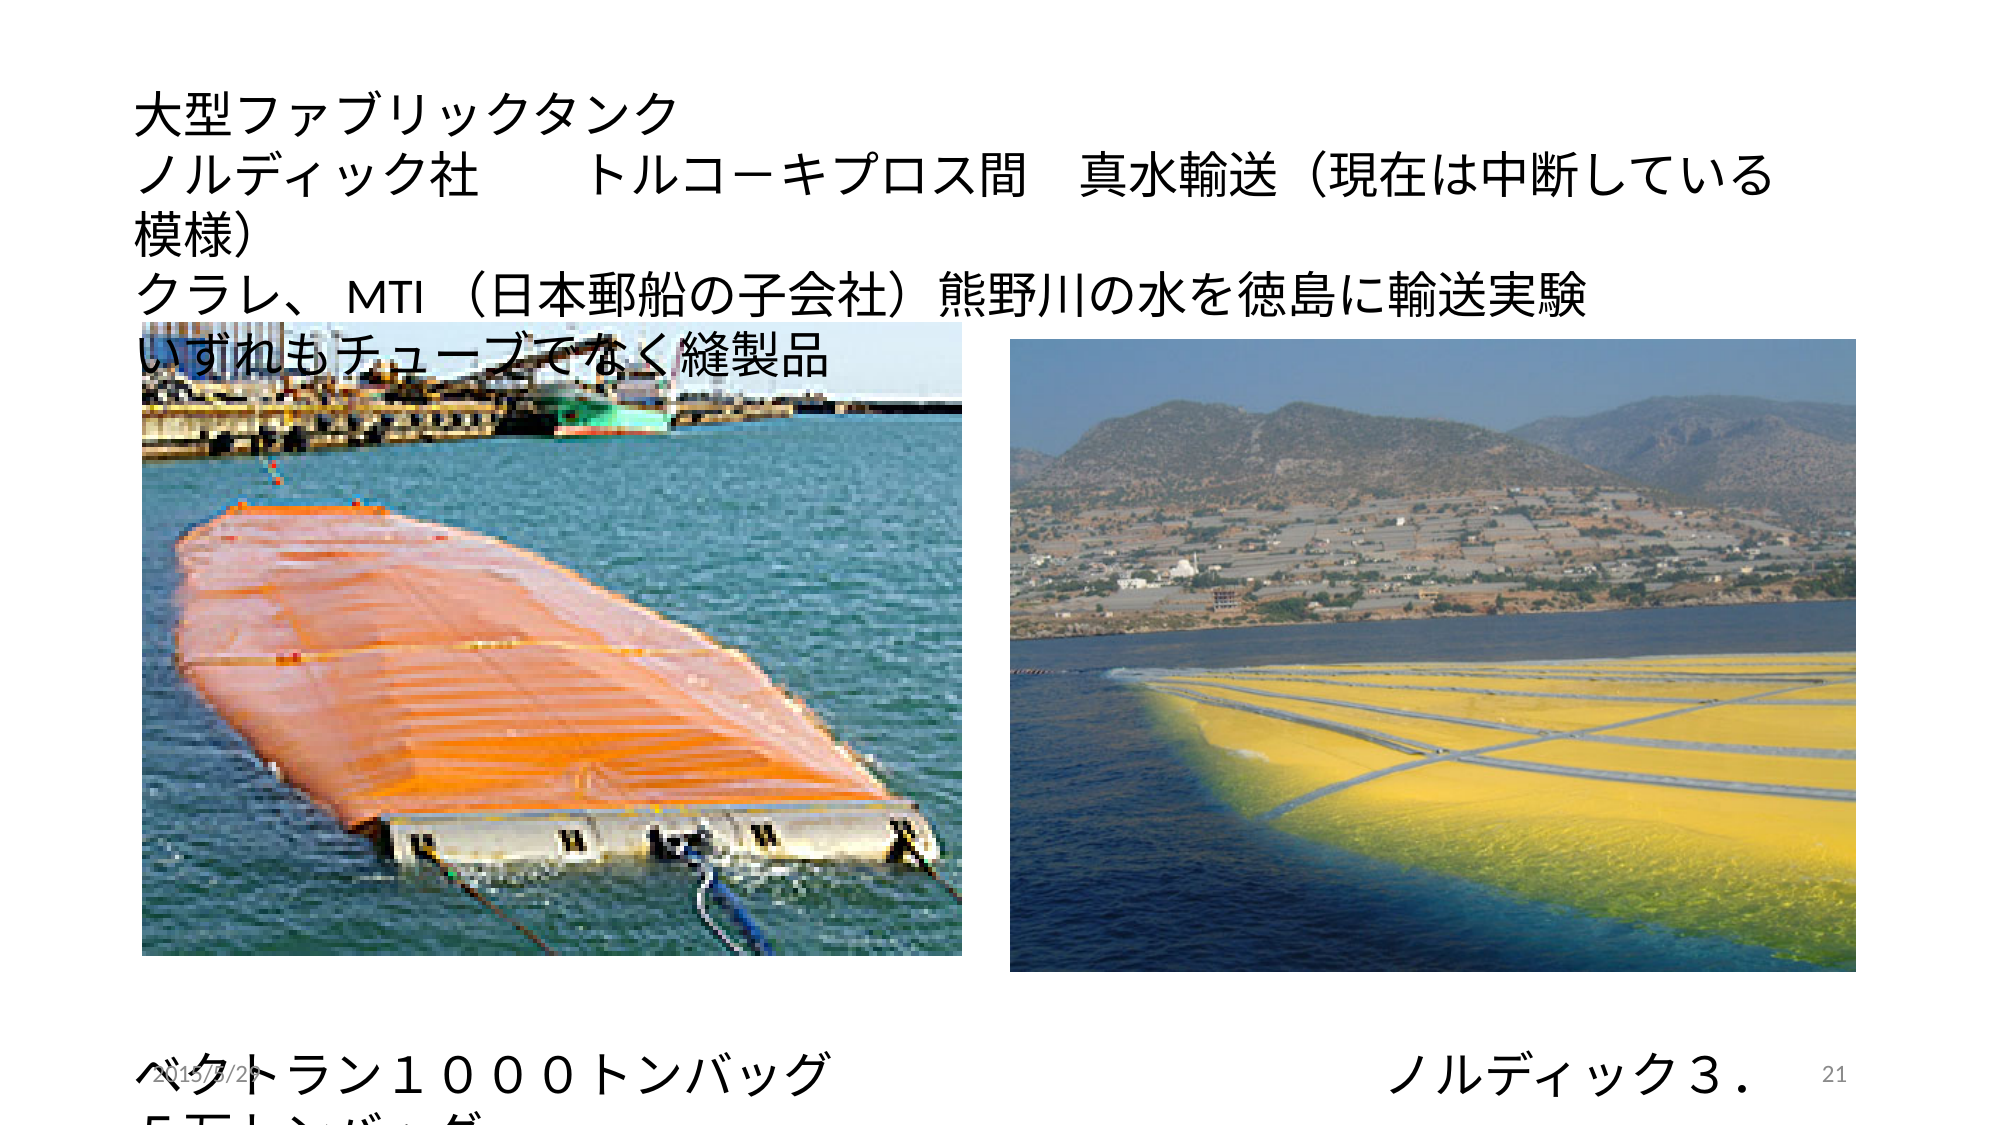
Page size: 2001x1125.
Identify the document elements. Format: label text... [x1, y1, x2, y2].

footer [662, 1042, 1338, 1103]
picture [1010, 339, 1856, 972]
picture [142, 322, 962, 956]
slide_number 21 [1412, 1042, 1863, 1103]
text_box 大型ファブリックタンク ノルディック社 トルコ－キプロス間 真水輸送（現在は中断している模様） クラレ、MTI（日本郵船の子会社）熊野川の水を徳島に輸送実験 いずれもチューブでなく縫製品 ベクトラン１０００トンバッグ ノルディック３．５万トンバッグ [118, 75, 1832, 1125]
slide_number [137, 1042, 588, 1103]
